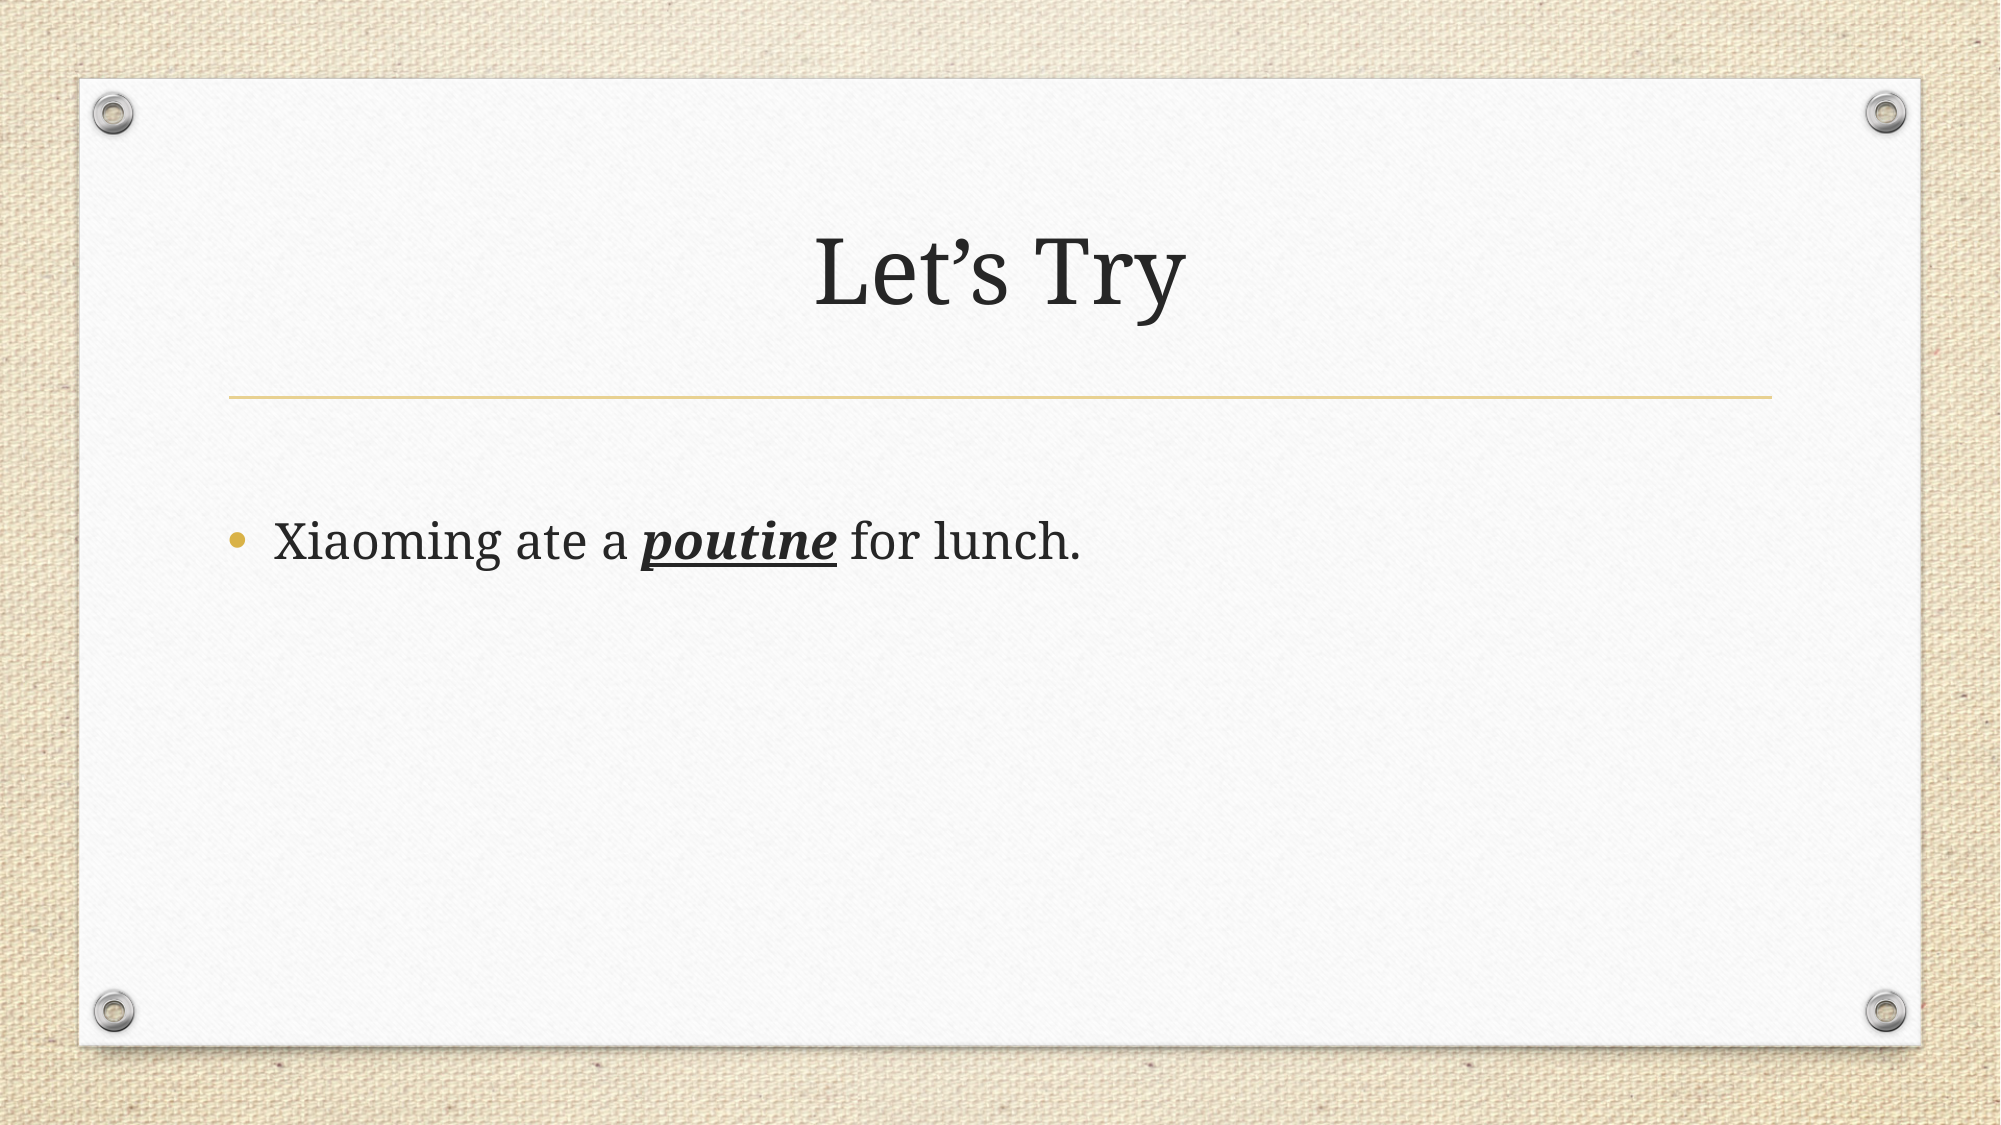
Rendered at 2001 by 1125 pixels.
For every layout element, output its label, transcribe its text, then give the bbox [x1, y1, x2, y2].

title Let’s Try [212, 161, 1788, 375]
list Xiaoming ate a poutine for lunch. [212, 419, 1788, 964]
picture [0, 0, 2001, 1125]
